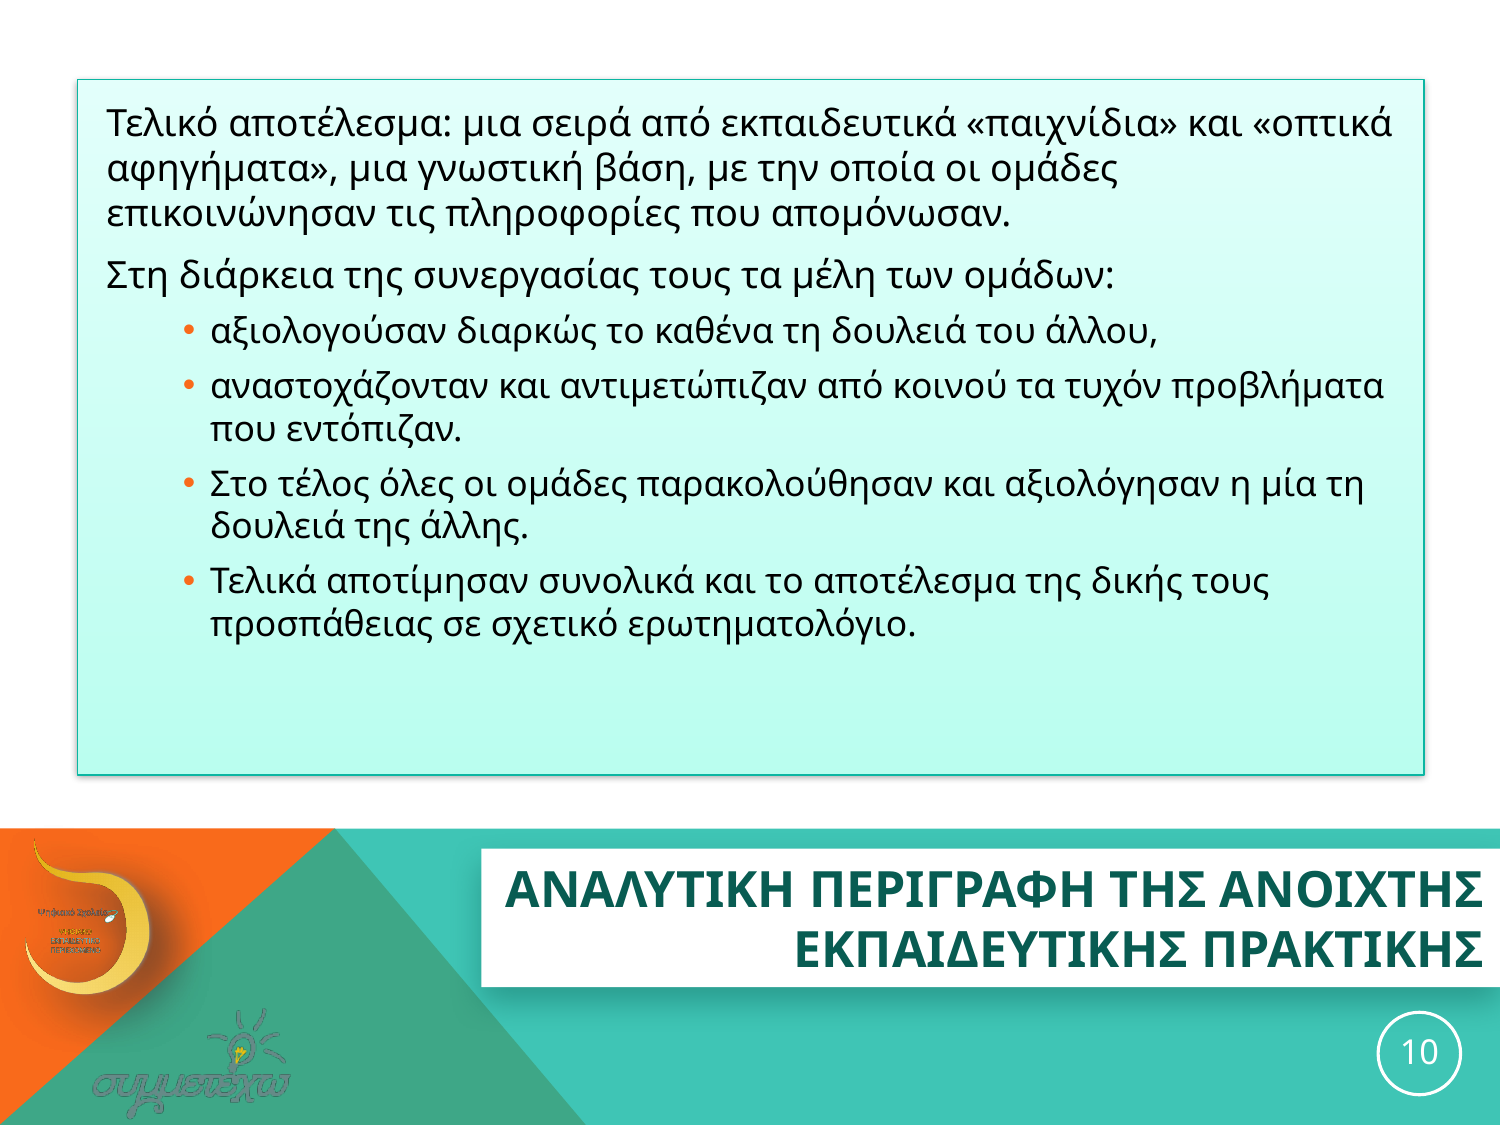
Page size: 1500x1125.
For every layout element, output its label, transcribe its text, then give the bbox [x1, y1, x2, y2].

slide_number 10 [1376, 1010, 1463, 1097]
title ΑΝΑΛΥΤΙΚΗ ΠΕΡΙΓΡΑΦΗ ΤΗΣ ανοιχτησ εκπαιδευτικησ ΠΡΑΚΤΙΚΗΣ [481, 848, 1500, 988]
picture [79, 1007, 305, 1121]
list Τελικό αποτέλεσμα: μια σειρά από εκπαιδευτικά «παιχνίδια» και «οπτικά αφηγήματα», μια γνωστική βάση, με την οποία οι ομάδες επικοινώνησαν τις πληροφορίες που απομόνωσαν. Στη διάρκεια της συνεργασίας τους τα μέλη των ομάδων: αξιολογούσαν διαρκώς το καθένα τη δουλειά του άλλου, αναστοχάζονταν και αντιμετώπιζαν από κοινού τα τυχόν προβλήματα που εντόπιζαν. Στο τέλος όλες οι ομάδες παρακολούθησαν και αξιολόγησαν η μία τη δουλειά της άλλης. Τελικά αποτίμησαν συνολικά και το αποτέλεσμα της δικής τους προσπάθειας σε σχετικό ερωτηματολόγιο. [91, 91, 1409, 769]
picture [18, 831, 155, 1006]
